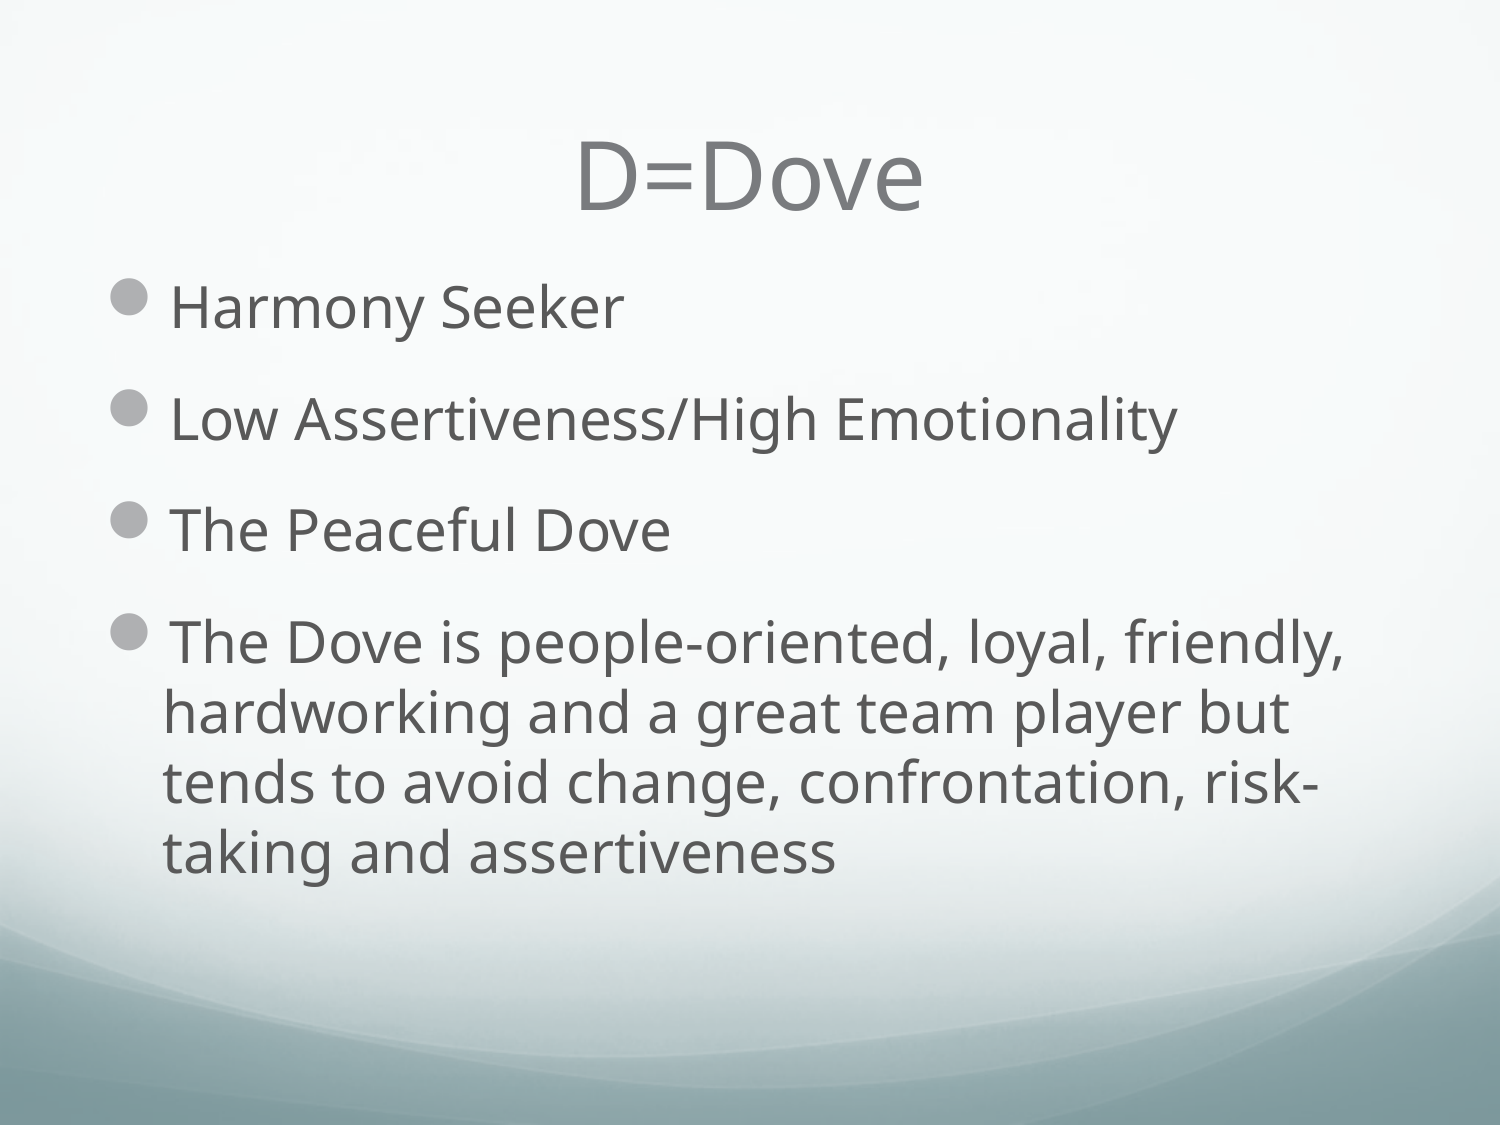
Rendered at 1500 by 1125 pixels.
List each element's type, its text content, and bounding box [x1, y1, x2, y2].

title D=Dove [90, 17, 1410, 237]
list Harmony Seeker Low Assertiveness/High Emotionality The Peaceful Dove The Dove is people-oriented, loyal, friendly, hardworking and a great team player but tends to avoid change, confrontation, risk-taking and assertiveness [90, 262, 1410, 975]
